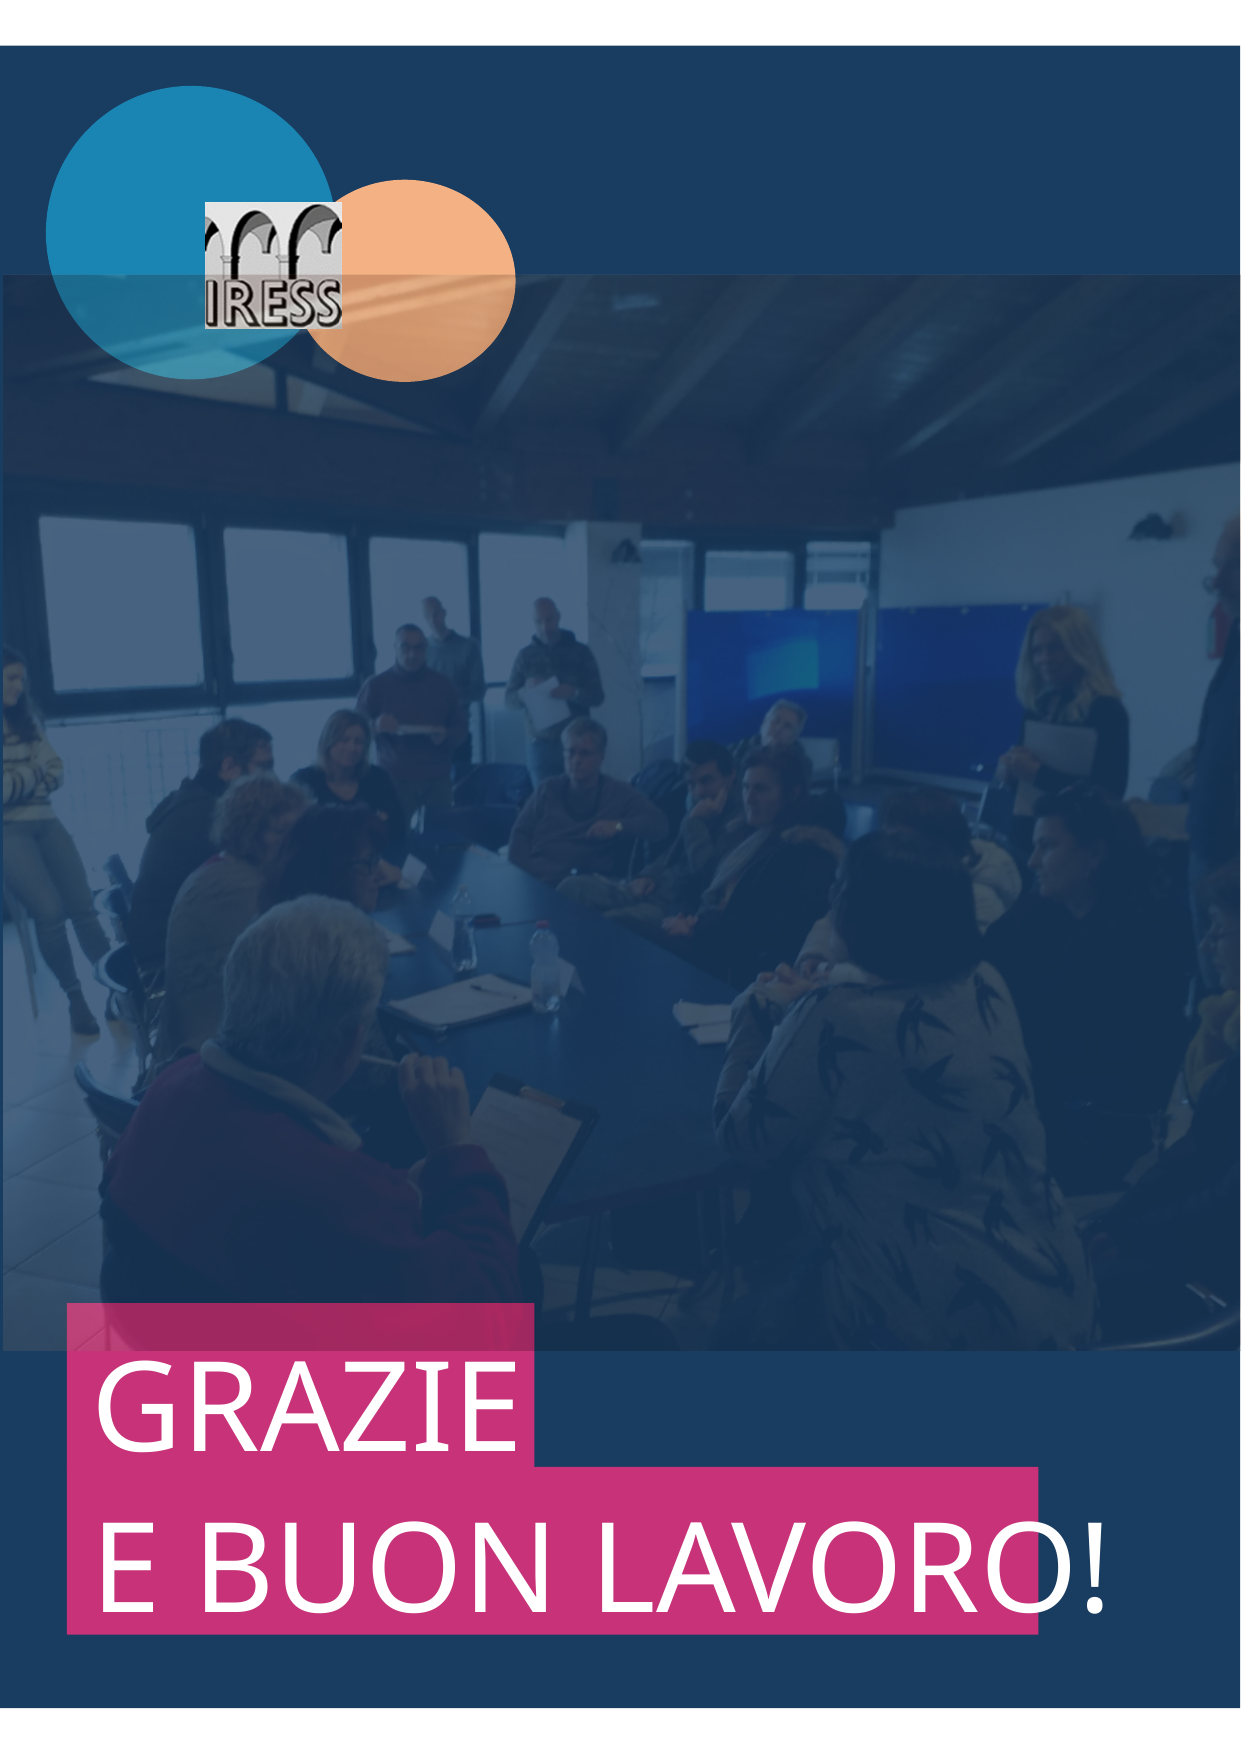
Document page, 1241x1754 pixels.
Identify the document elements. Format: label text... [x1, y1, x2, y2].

text_box [0, 45, 1241, 1709]
text_box [66, 1471, 82, 1635]
text_box [333, 178, 517, 273]
picture [2, 202, 1241, 1351]
text_box [45, 85, 332, 273]
text_box [66, 1351, 535, 1471]
text_box GRAZIE E BUON LAVORO! [82, 1360, 1241, 1641]
text_box [105, 196, 337, 273]
